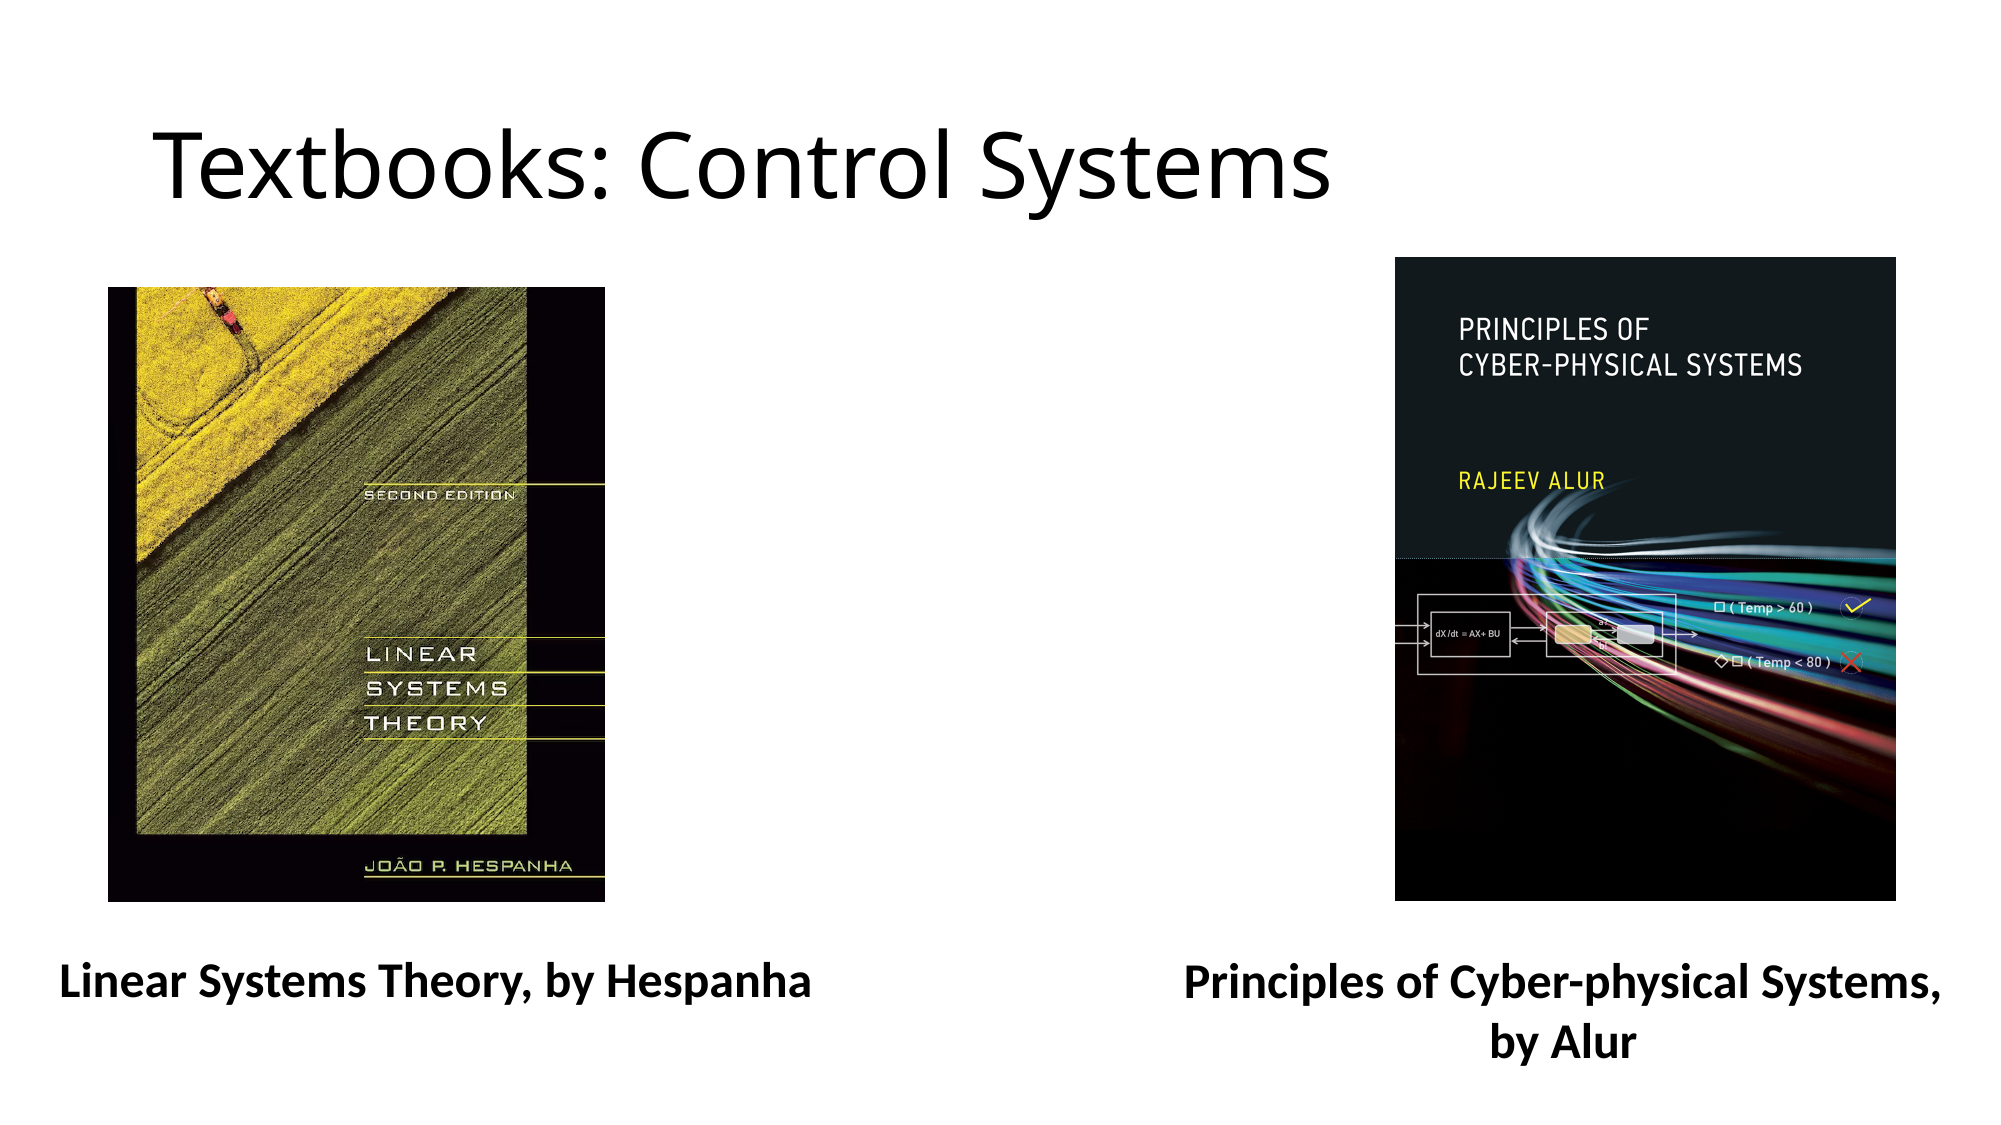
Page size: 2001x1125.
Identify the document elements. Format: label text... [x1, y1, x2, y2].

text_box Principles of Cyber-physical Systems, by Alur [1150, 940, 1976, 1076]
text_box Linear Systems Theory, by Hespanha [23, 940, 849, 1016]
picture [1395, 257, 1896, 901]
title Textbooks: Control Systems [137, 59, 1863, 278]
picture [108, 287, 605, 902]
